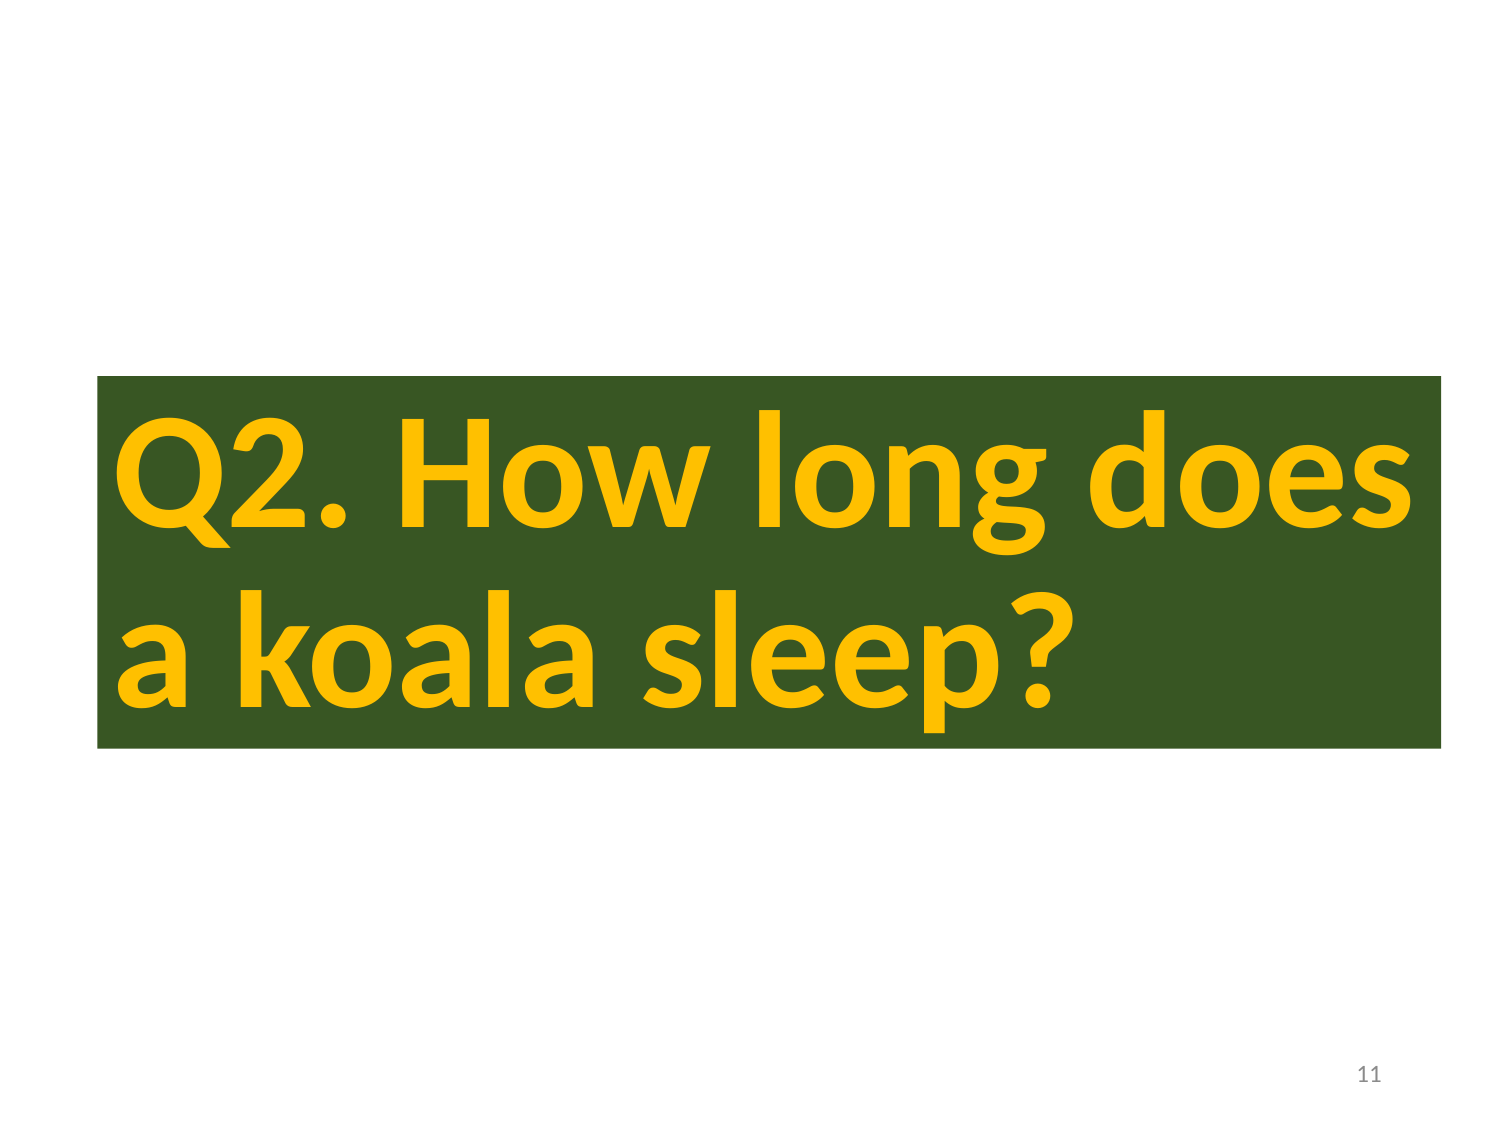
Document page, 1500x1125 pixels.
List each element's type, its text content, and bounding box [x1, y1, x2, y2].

text_box Q2. How long does a koala sleep? [97, 376, 1442, 749]
slide_number 11 [1059, 1042, 1397, 1103]
